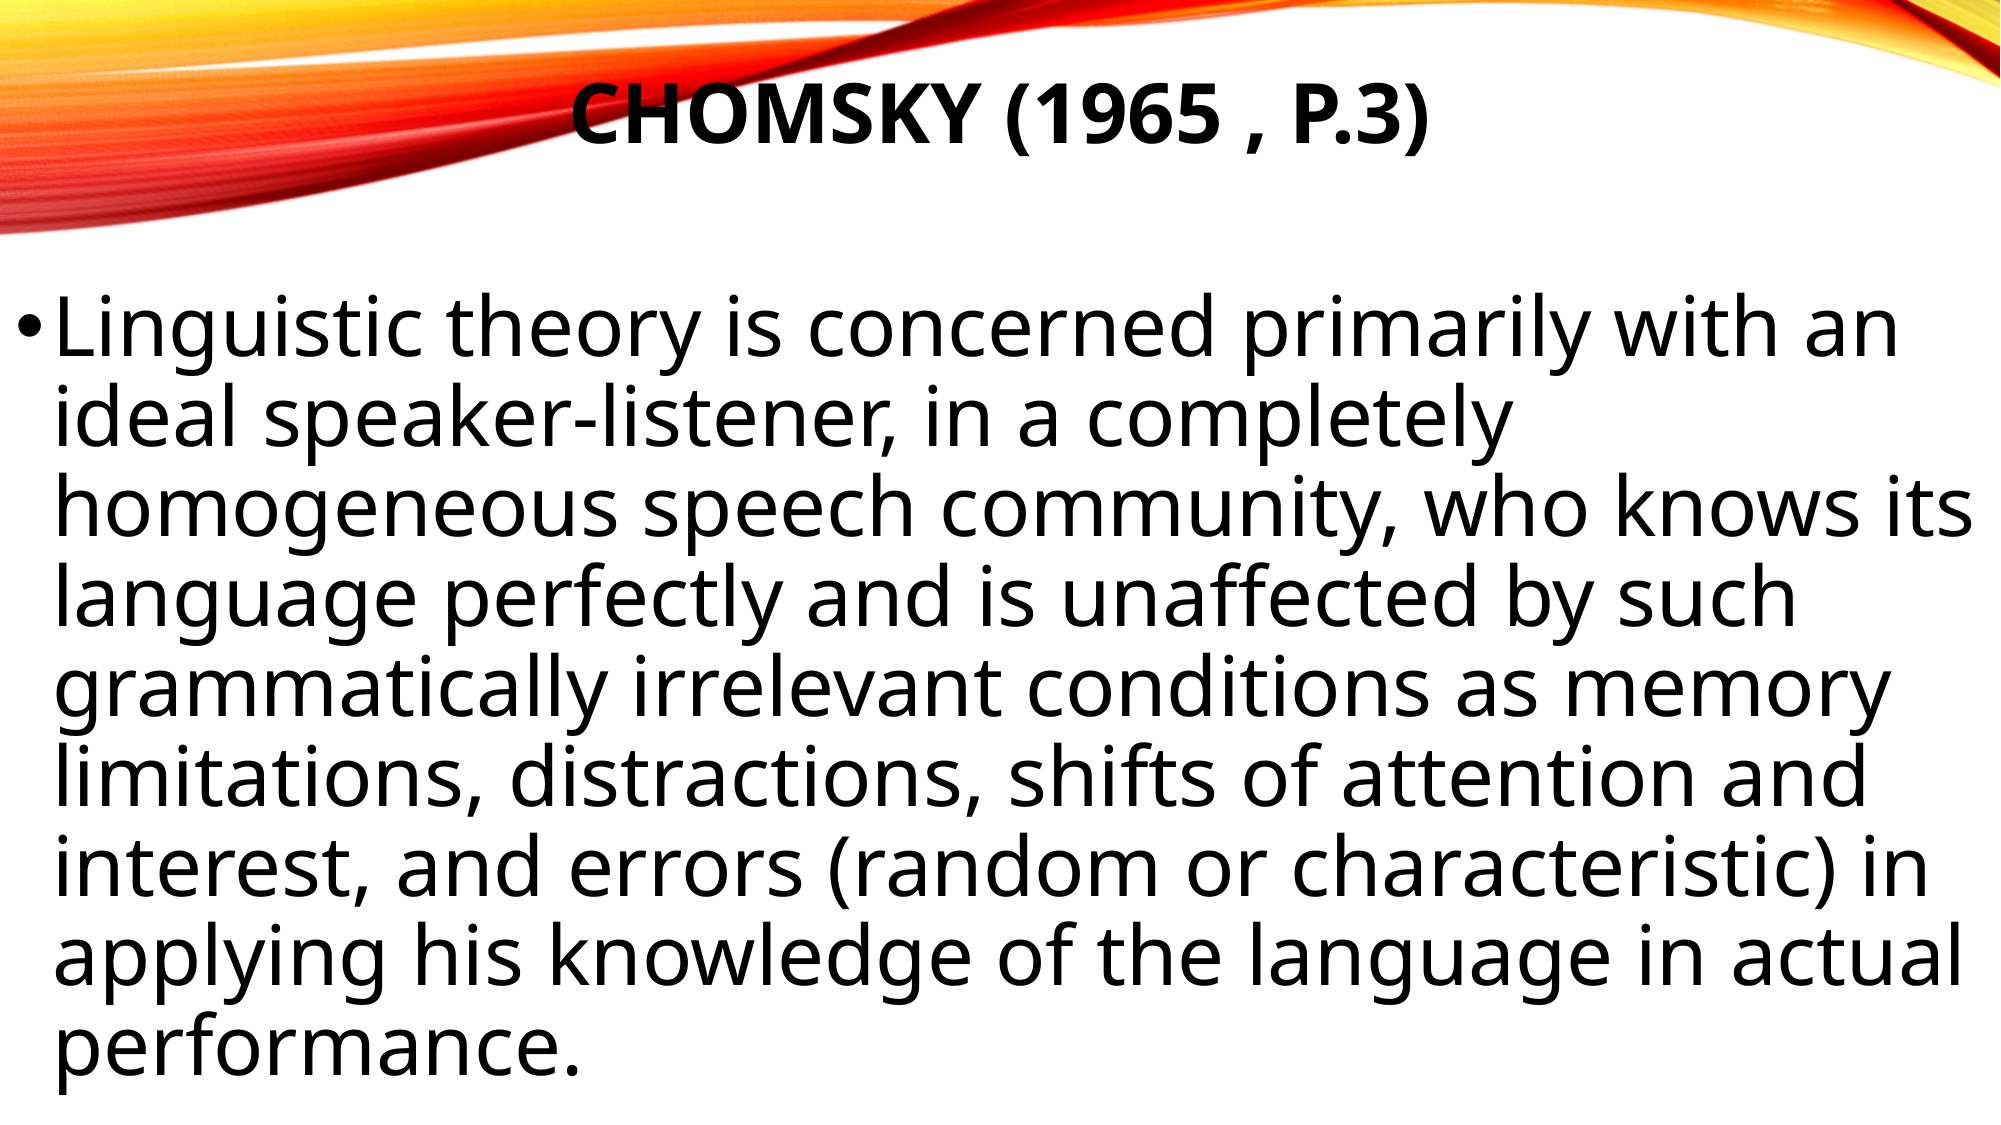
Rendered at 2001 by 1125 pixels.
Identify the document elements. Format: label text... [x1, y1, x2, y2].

list Linguistic theory is concerned primarily with an ideal speaker-listener, in a completely homogeneous speech community, who knows its language perfectly and is unaffected by such grammatically irrelevant conditions as memory limitations, distractions, shifts of attention and interest, and errors (random or characteristic) in applying his knowledge of the language in actual performance. [0, 277, 2000, 1125]
picture [0, 233, 2000, 237]
title Chomsky (1965 , p.3) [0, 0, 2000, 233]
